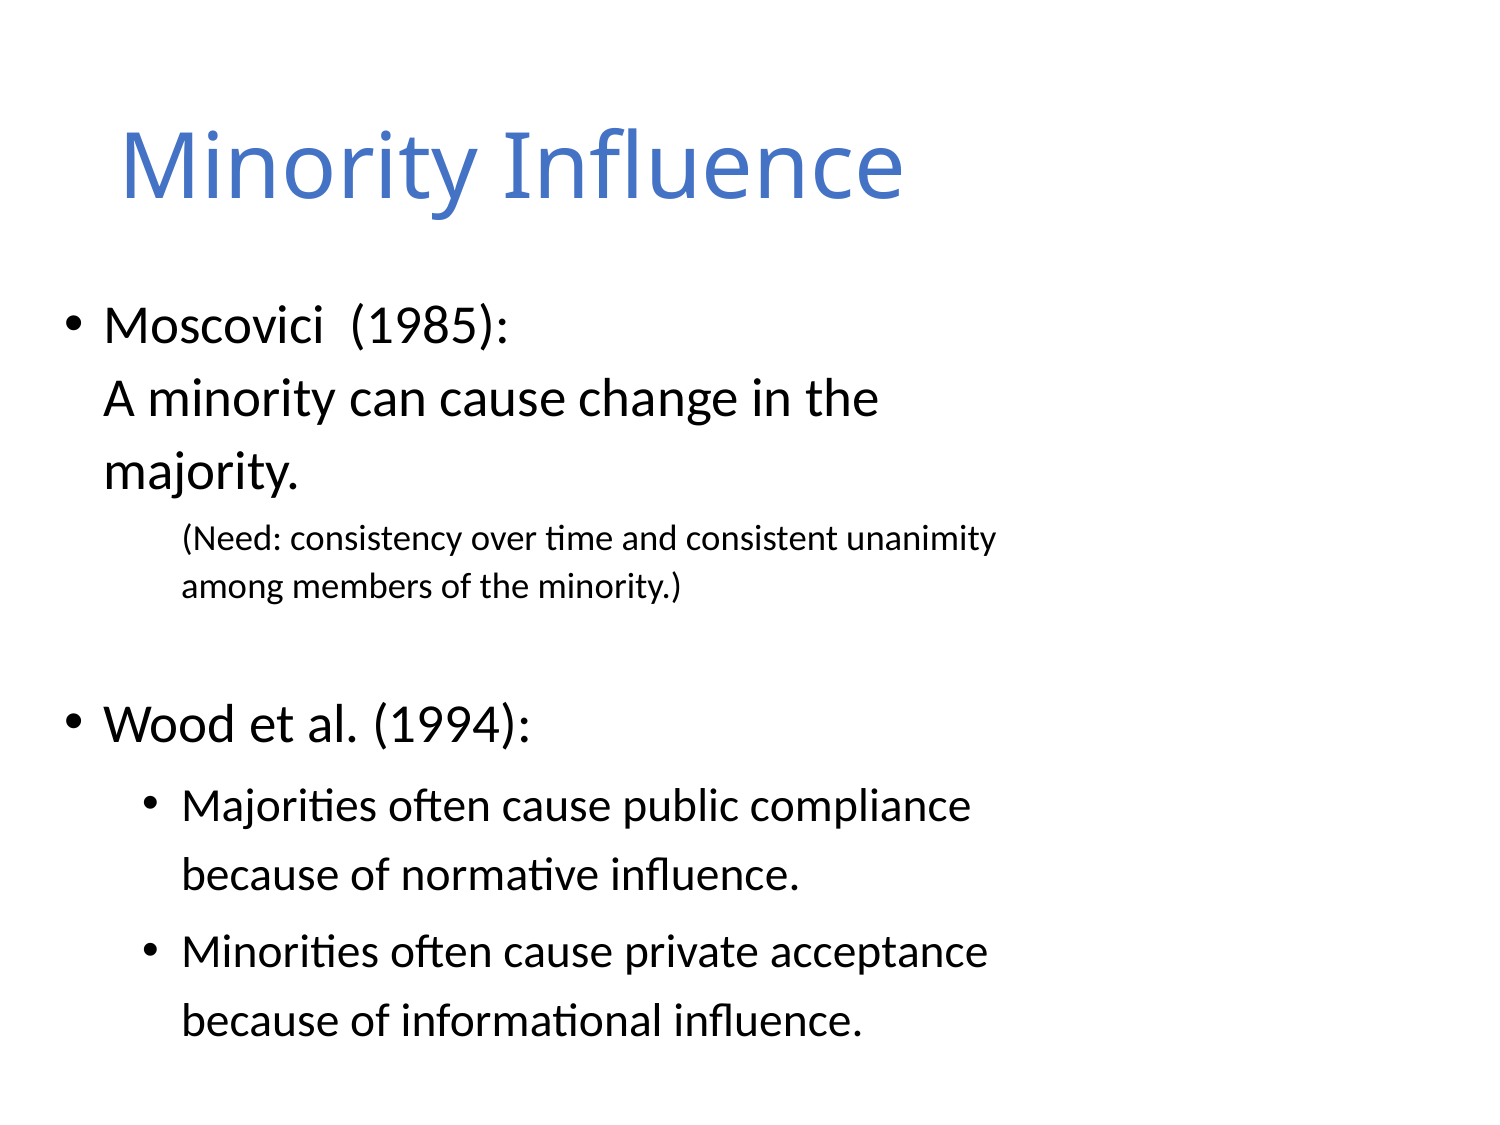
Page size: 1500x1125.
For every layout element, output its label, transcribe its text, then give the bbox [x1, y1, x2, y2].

list Moscovici (1985): A minority can cause change in the majority. (Need: consistency over time and consistent unanimity among members of the minority.) Wood et al. (1994): Majorities often cause public compliance because of normative influence. Minorities often cause private acceptance because of informational influence. [49, 275, 1017, 1071]
title Minority Influence [103, 59, 1397, 278]
